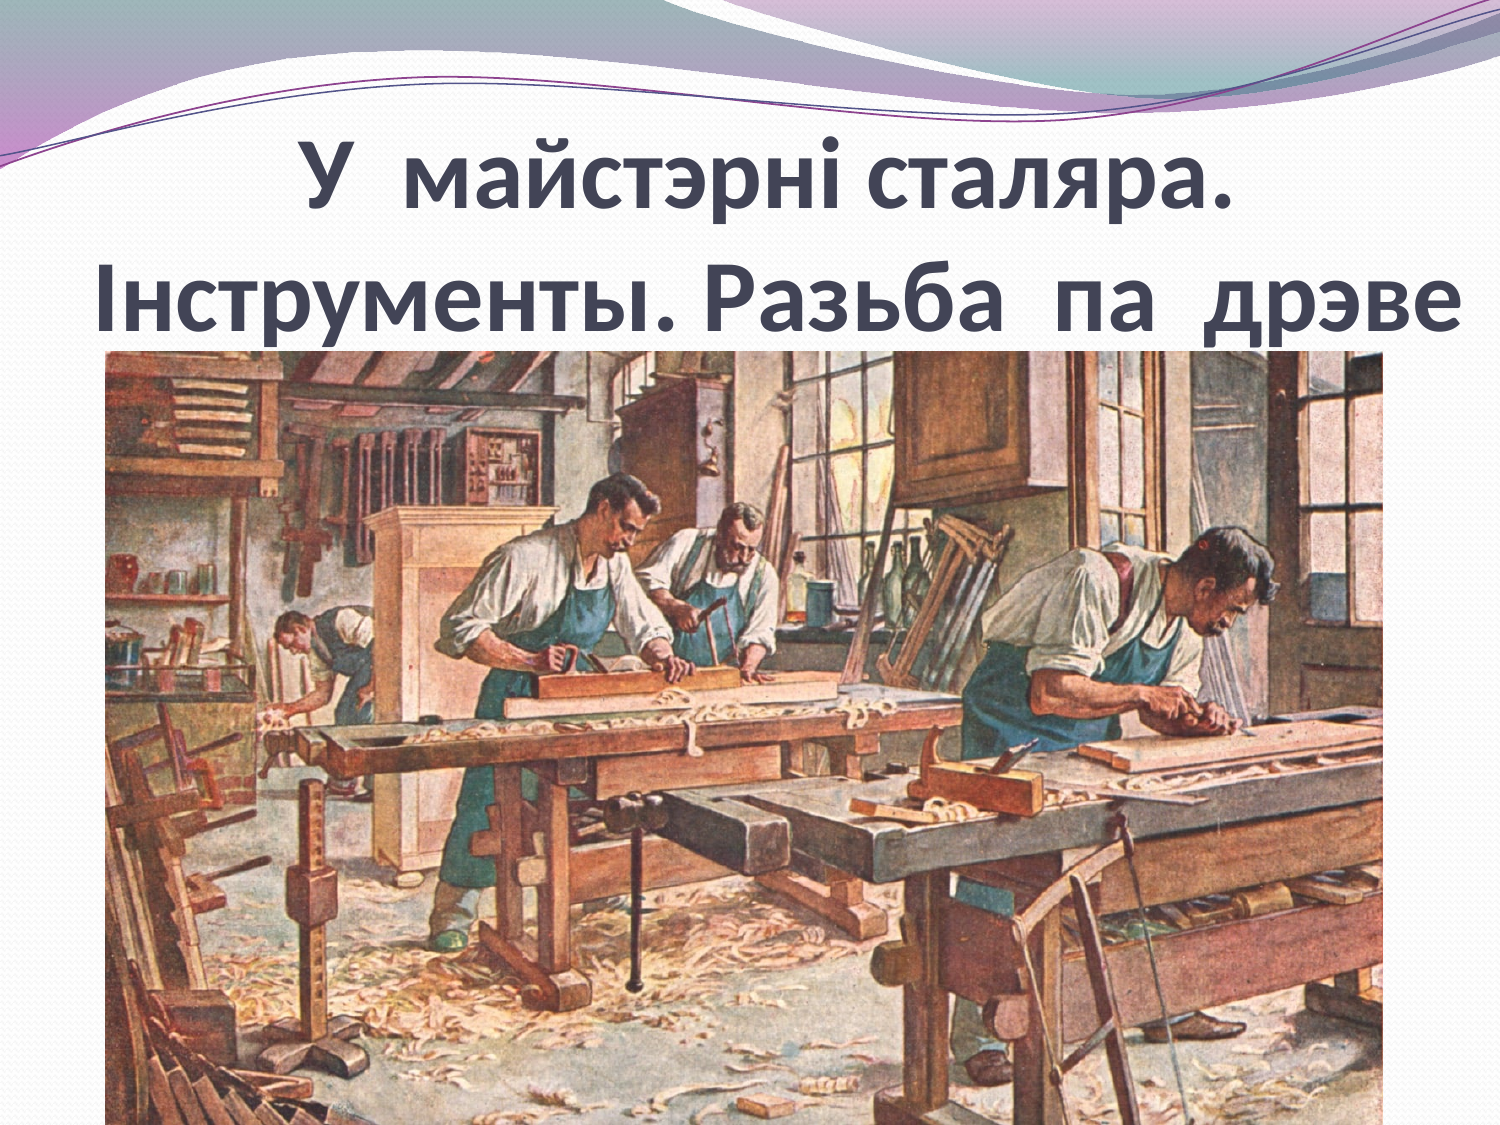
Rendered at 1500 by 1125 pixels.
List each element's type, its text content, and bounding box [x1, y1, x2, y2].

title У майстэрні сталяра. Інструменты. Разьба па дрэве [35, 93, 1500, 352]
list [105, 351, 1383, 1125]
